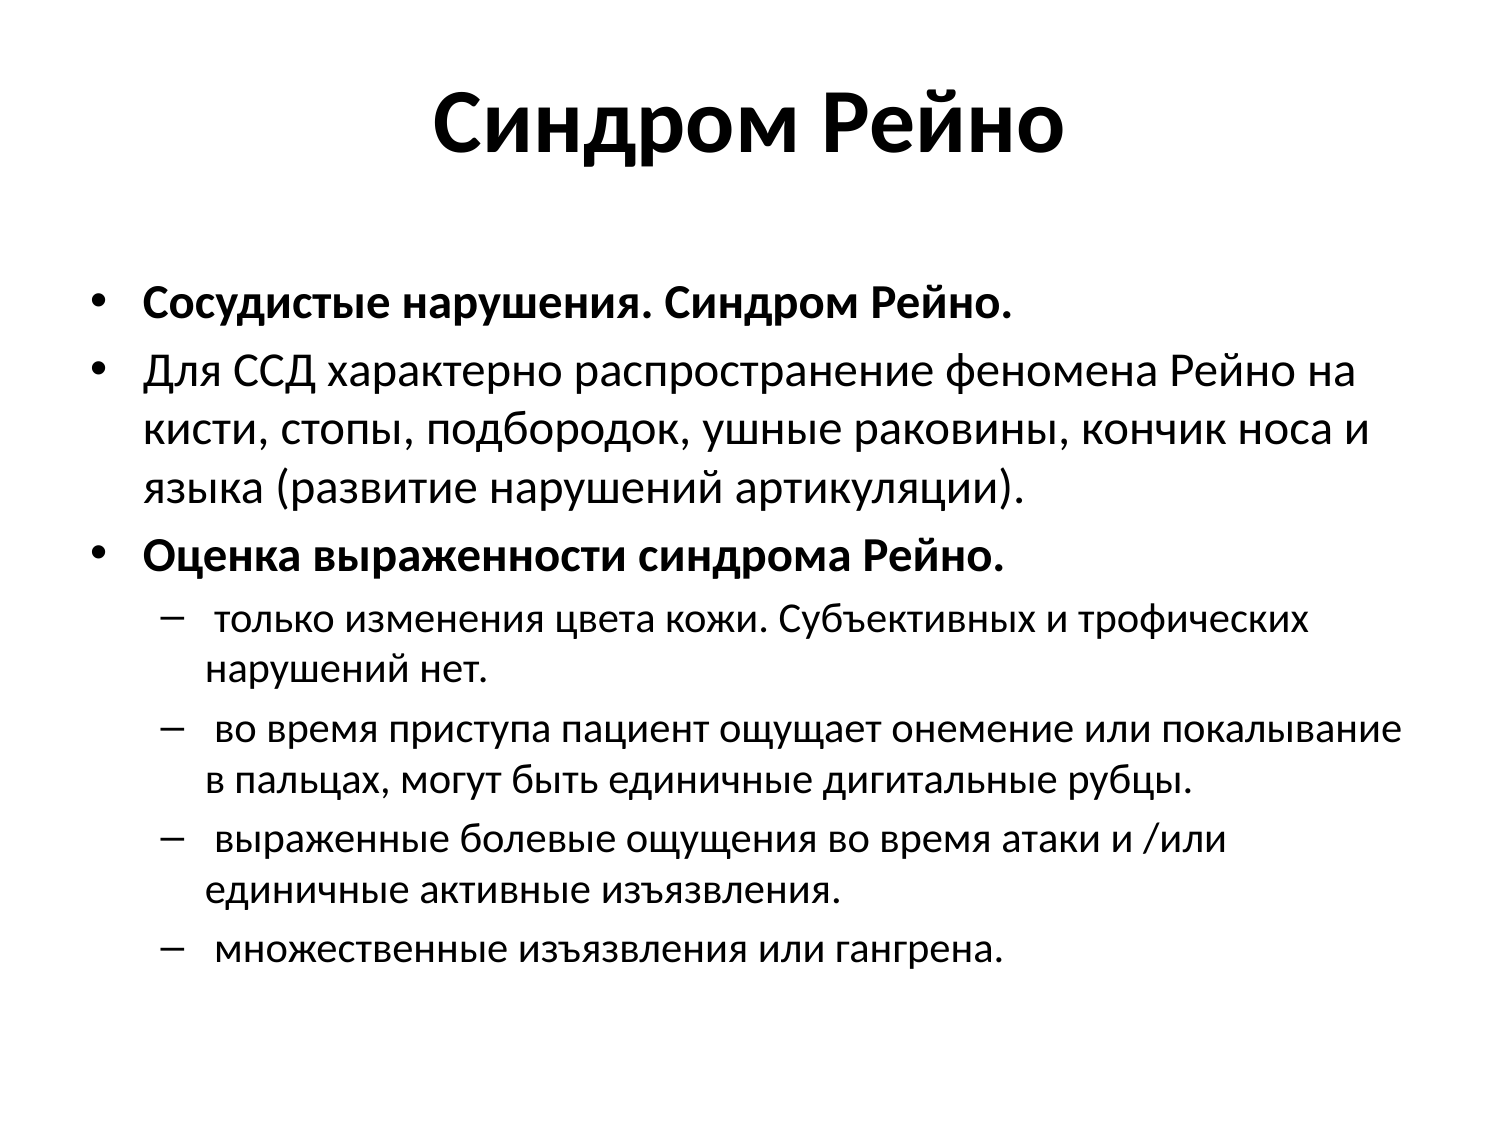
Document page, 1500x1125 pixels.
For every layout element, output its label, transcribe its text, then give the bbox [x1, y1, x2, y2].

title Синдром Рейно [75, 45, 1425, 233]
list Сосудистые нарушения. Синдром Рейно. Для ССД характерно распространение феномена Рейно на кисти, стопы, подбородок, ушные раковины, кончик носа и языка (развитие нарушений артикуляции). Оценка выраженности синдрома Рейно. только изменения цвета кожи. Субъективных и трофических нарушений нет. во время приступа пациент ощущает онемение или покалывание в пальцах, могут быть единичные дигитальные рубцы. выраженные болевые ощущения во время атаки и /или единичные активные изъязвления. множественные изъязвления или гангрена. [75, 262, 1425, 1005]
